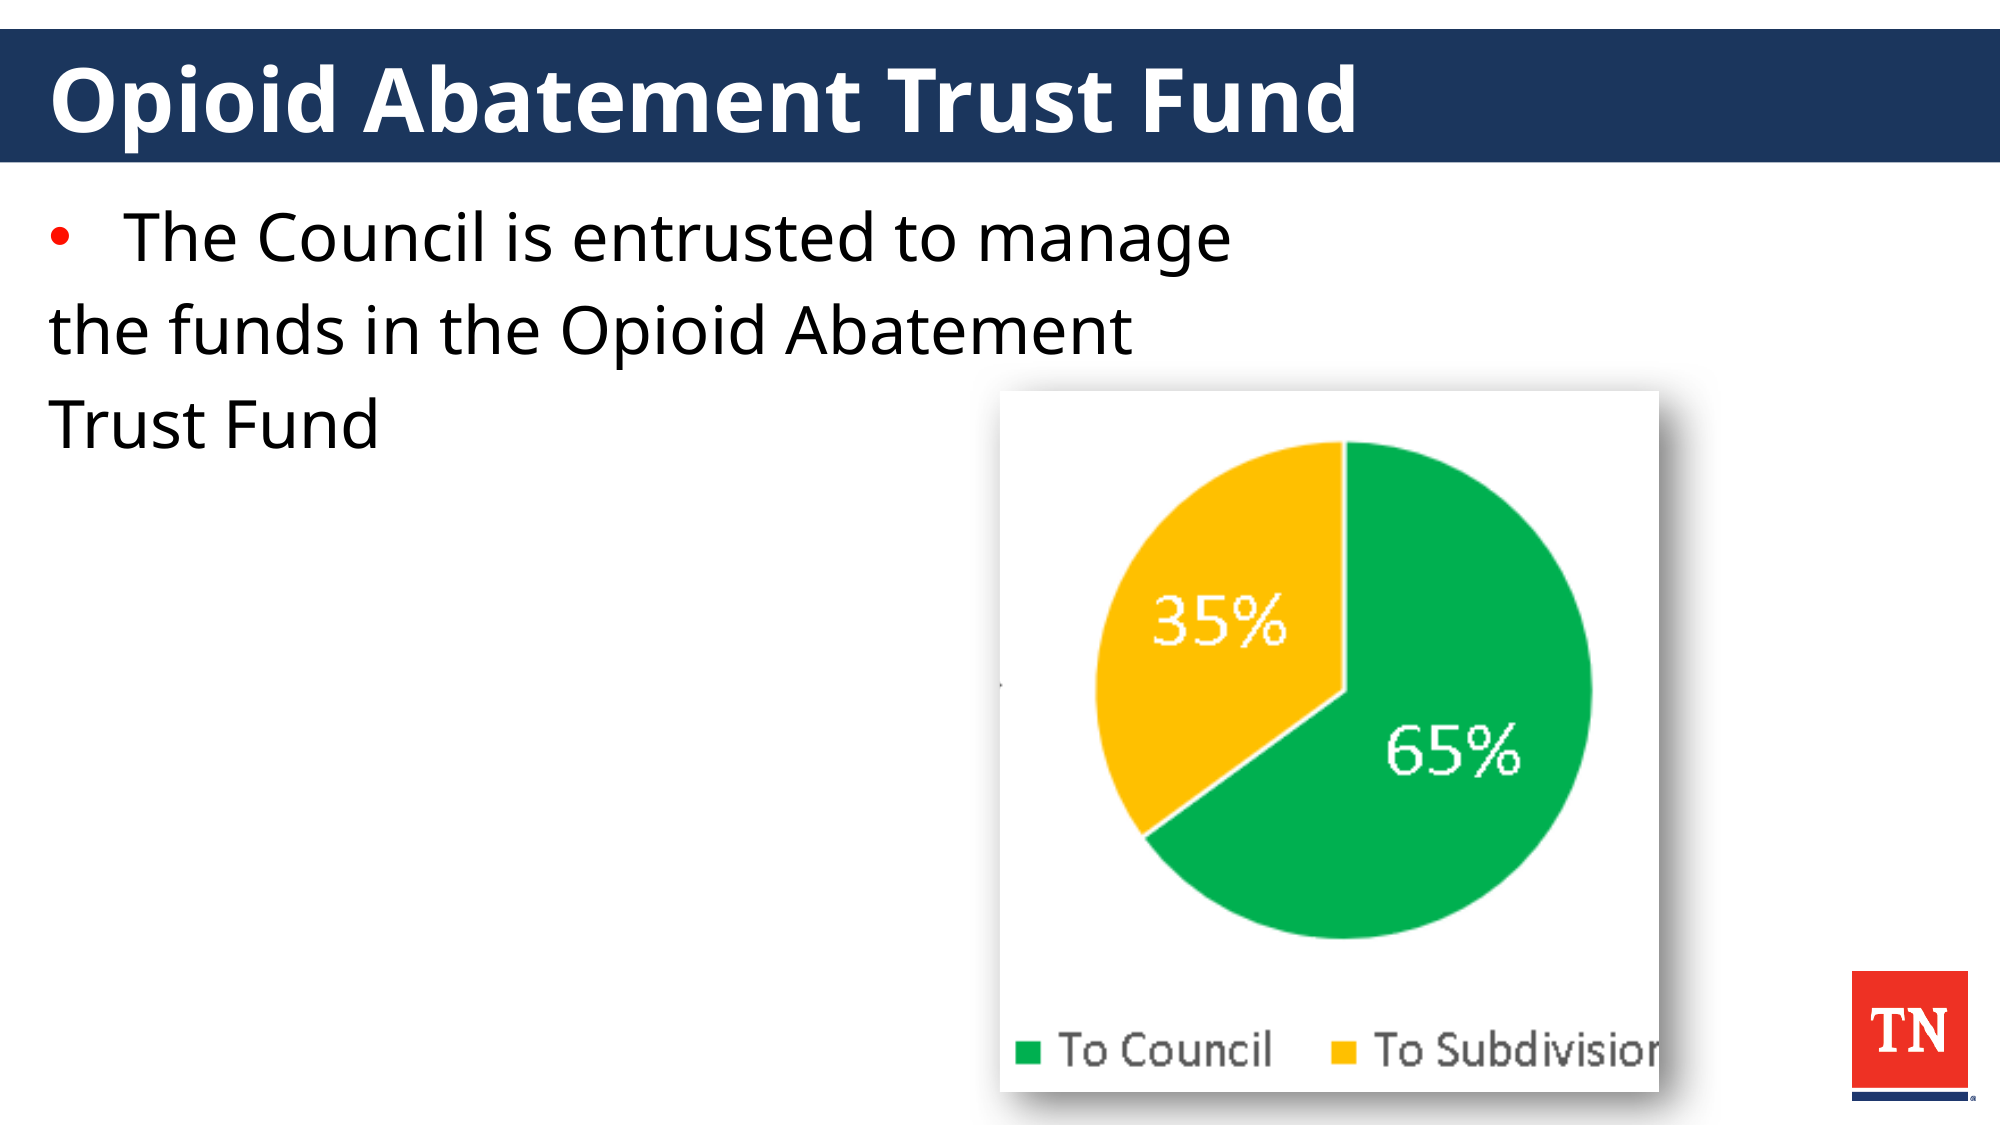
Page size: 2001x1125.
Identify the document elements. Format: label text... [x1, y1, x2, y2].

list The Council is entrusted to manage the funds in the Opioid Abatement Trust Fund [33, 187, 1967, 1100]
picture [1852, 971, 1976, 1101]
title Opioid Abatement Trust Fund [33, 29, 1967, 165]
picture [999, 391, 1660, 1124]
